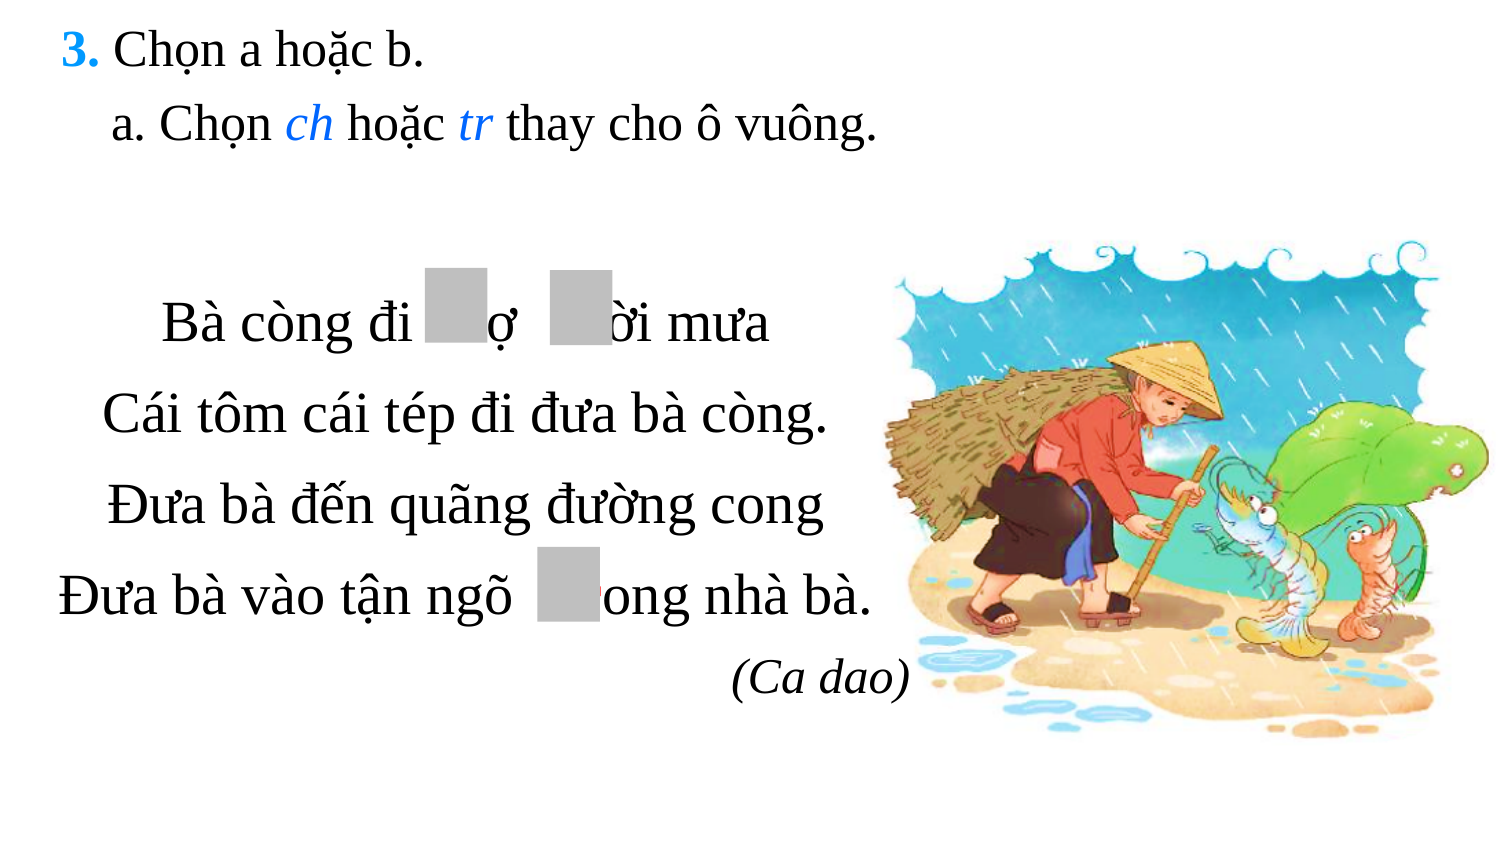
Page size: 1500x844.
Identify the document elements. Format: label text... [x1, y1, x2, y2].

picture [877, 223, 1500, 748]
text_box [423, 266, 489, 345]
text_box [548, 268, 614, 347]
text_box [535, 545, 602, 624]
text_box 3. Chọn a hoặc b. [47, 6, 1060, 84]
text_box Bà còng đi chợ trời mưa Cái tôm cái tép đi đưa bà còng. Đưa bà đến quãng đường cong Đưa bà vào tận ngõ trong nhà bà. (Ca dao) [6, 254, 872, 712]
text_box a. Chọn ch hoặc tr thay cho ô vuông. [96, 80, 1015, 158]
